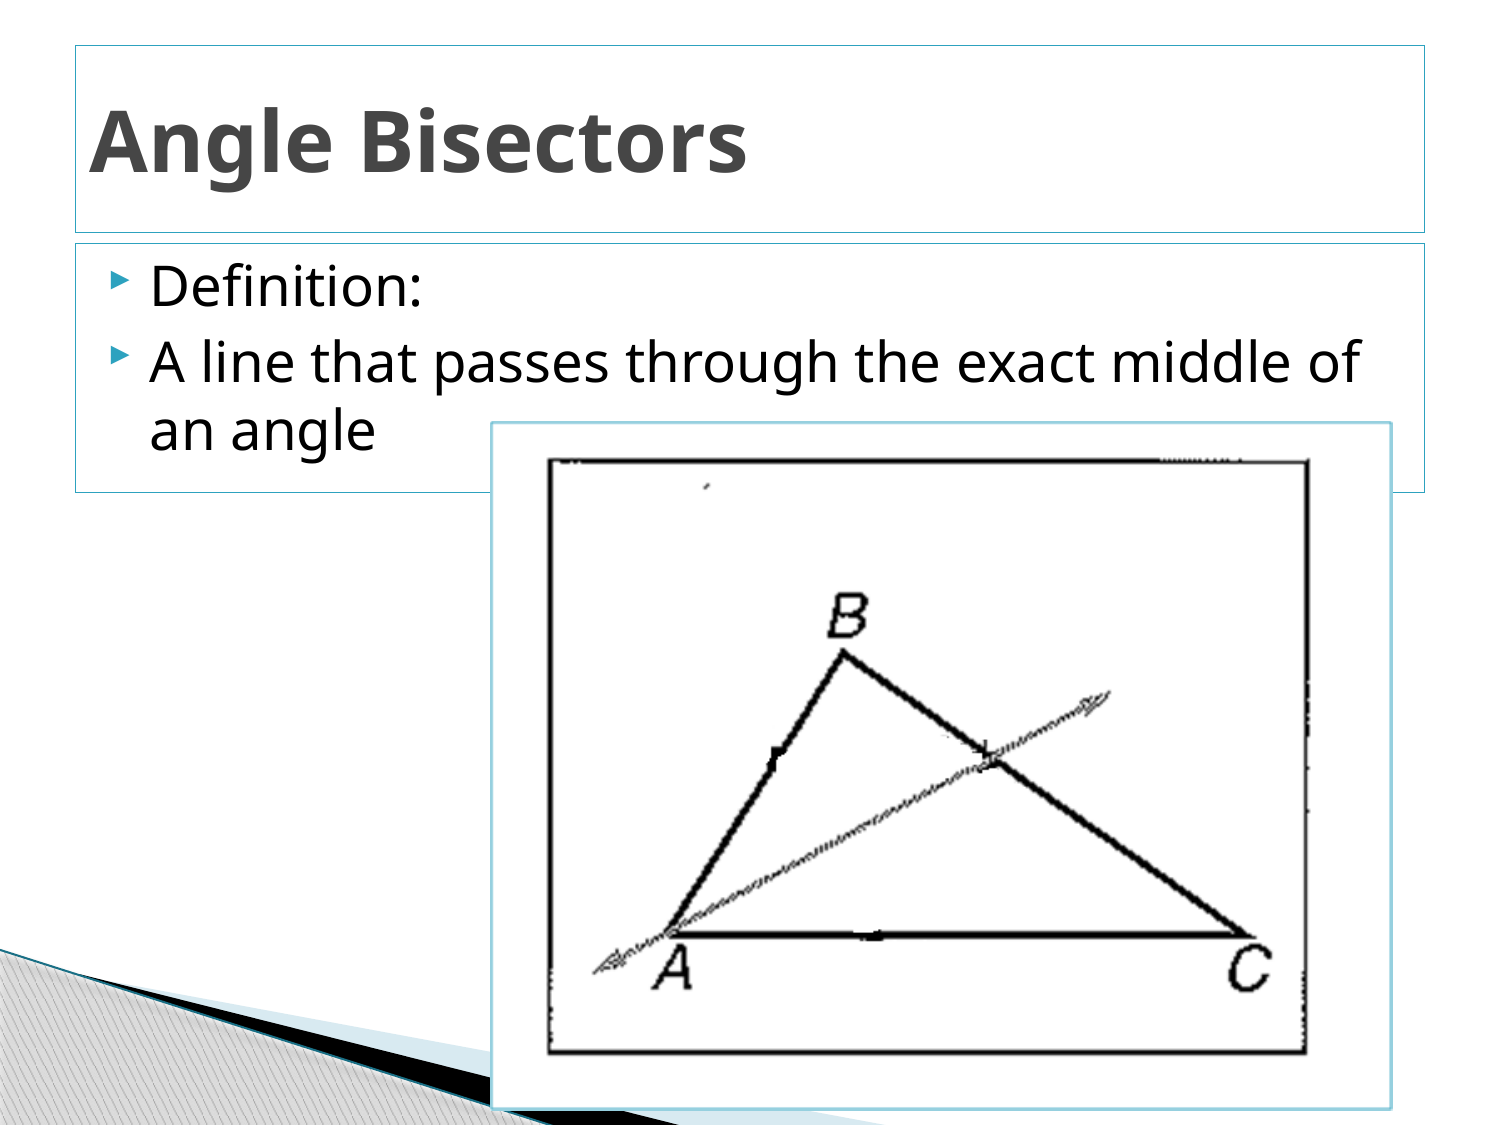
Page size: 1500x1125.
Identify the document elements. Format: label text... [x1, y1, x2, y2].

title Angle Bisectors [75, 45, 1425, 233]
list Definition: A line that passes through the exact middle of an angle [75, 243, 1425, 493]
picture [489, 421, 1394, 1111]
